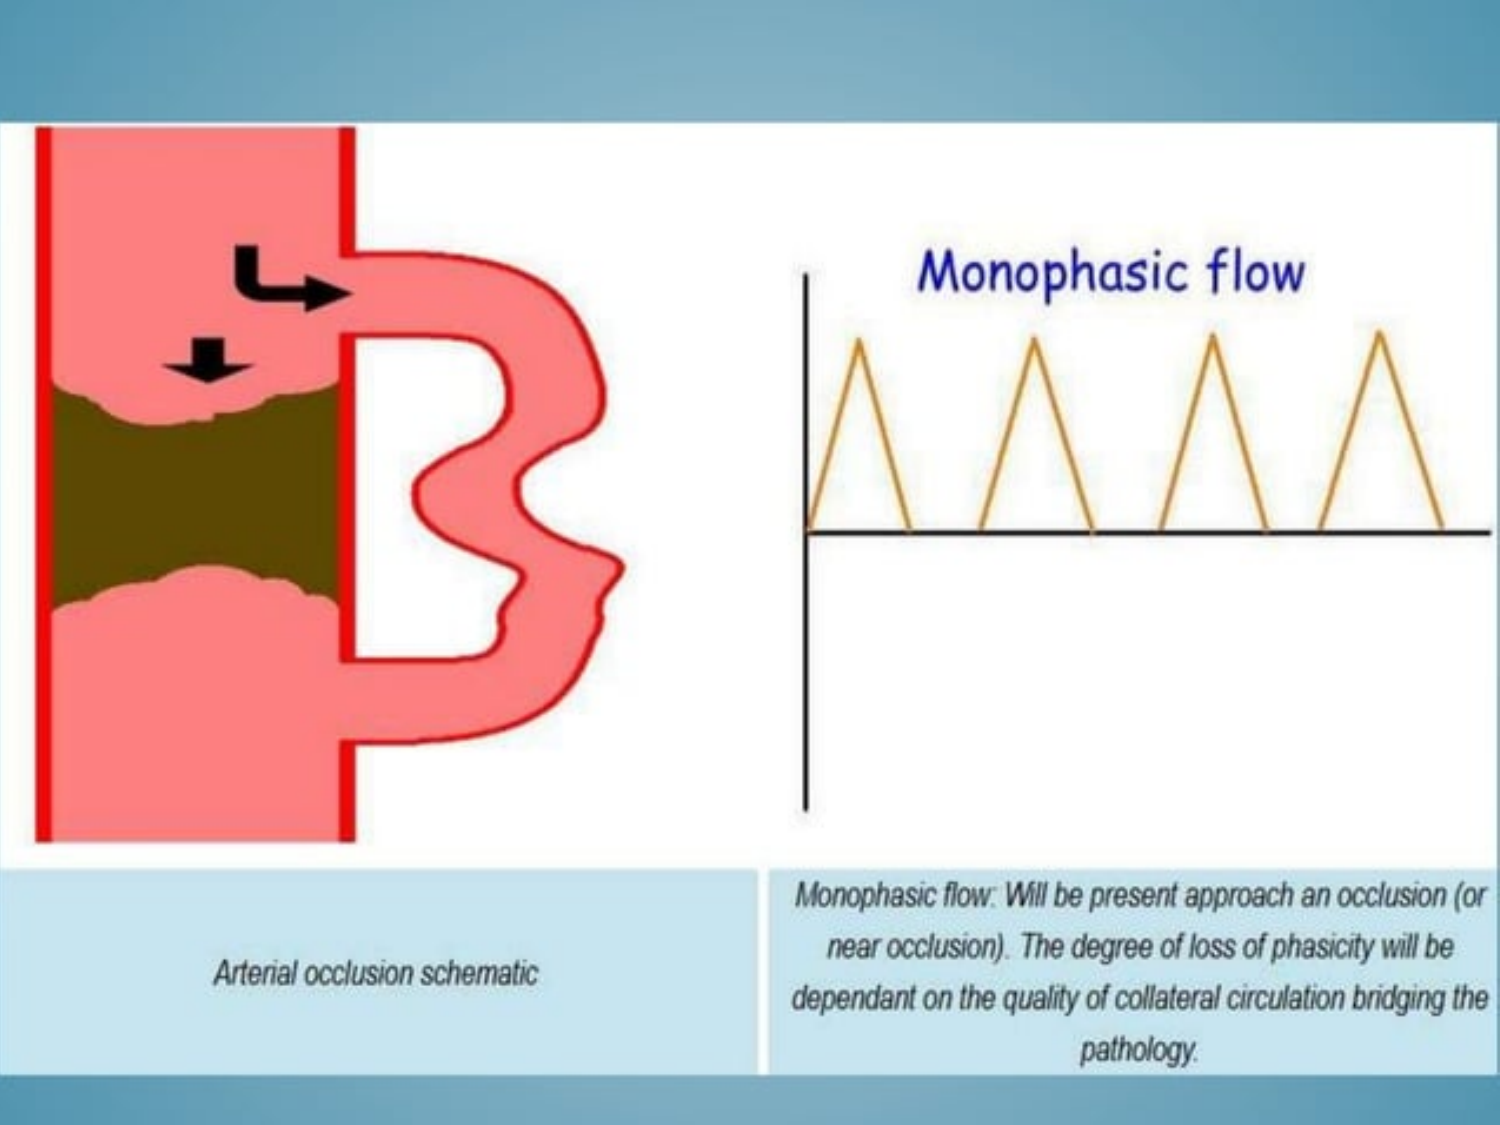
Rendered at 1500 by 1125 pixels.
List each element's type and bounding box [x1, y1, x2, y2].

list [0, 0, 1500, 1125]
